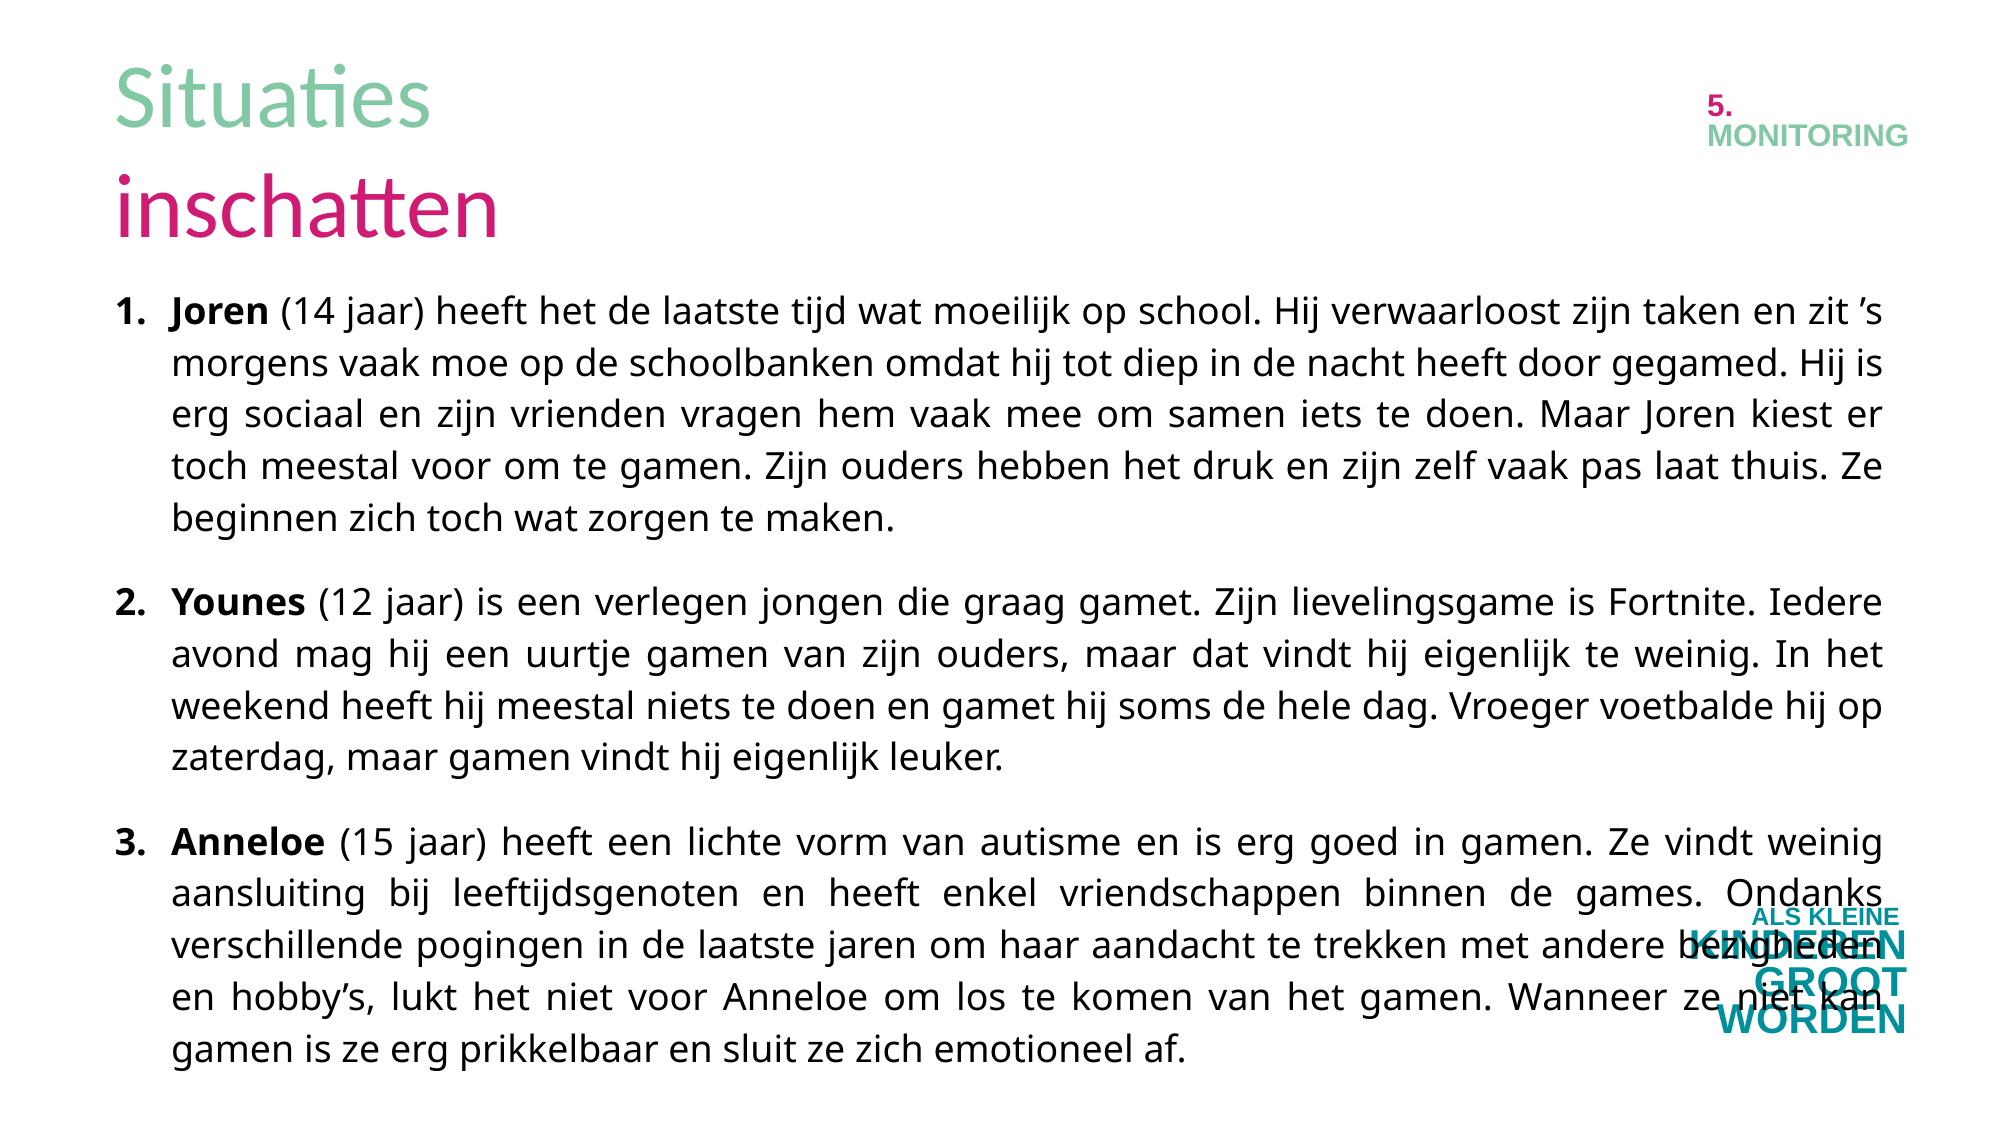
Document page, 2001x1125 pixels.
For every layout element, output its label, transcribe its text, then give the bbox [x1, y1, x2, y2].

title Situaties inschatten [99, 27, 1900, 216]
text_box 5. MONITORING [1692, 85, 1984, 190]
list Joren (14 jaar) heeft het de laatste tijd wat moeilijk op school. Hij verwaarloost zijn taken en zit ’s morgens vaak moe op de schoolbanken omdat hij tot diep in de nacht heeft door gegamed. Hij is erg sociaal en zijn vrienden vragen hem vaak mee om samen iets te doen. Maar Joren kiest er toch meestal voor om te gamen. Zijn ouders hebben het druk en zijn zelf vaak pas laat thuis. Ze beginnen zich toch wat zorgen te maken. Younes (12 jaar) is een verlegen jongen die graag gamet. Zijn lievelingsgame is Fortnite. Iedere avond mag hij een uurtje gamen van zijn ouders, maar dat vindt hij eigenlijk te weinig. In het weekend heeft hij meestal niets te doen en gamet hij soms de hele dag. Vroeger voetbalde hij op zaterdag, maar gamen vindt hij eigenlijk leuker. Anneloe (15 jaar) heeft een lichte vorm van autisme en is erg goed in gamen. Ze vindt weinig aansluiting bij leeftijdsgenoten en heeft enkel vriendschappen binnen de games. Ondanks verschillende pogingen in de laatste jaren om haar aandacht te trekken met andere bezigheden en hobby’s, lukt het niet voor Anneloe om los te komen van het gamen. Wanneer ze niet kan gamen is ze erg prikkelbaar en sluit ze zich emotioneel af. [99, 272, 1900, 1016]
